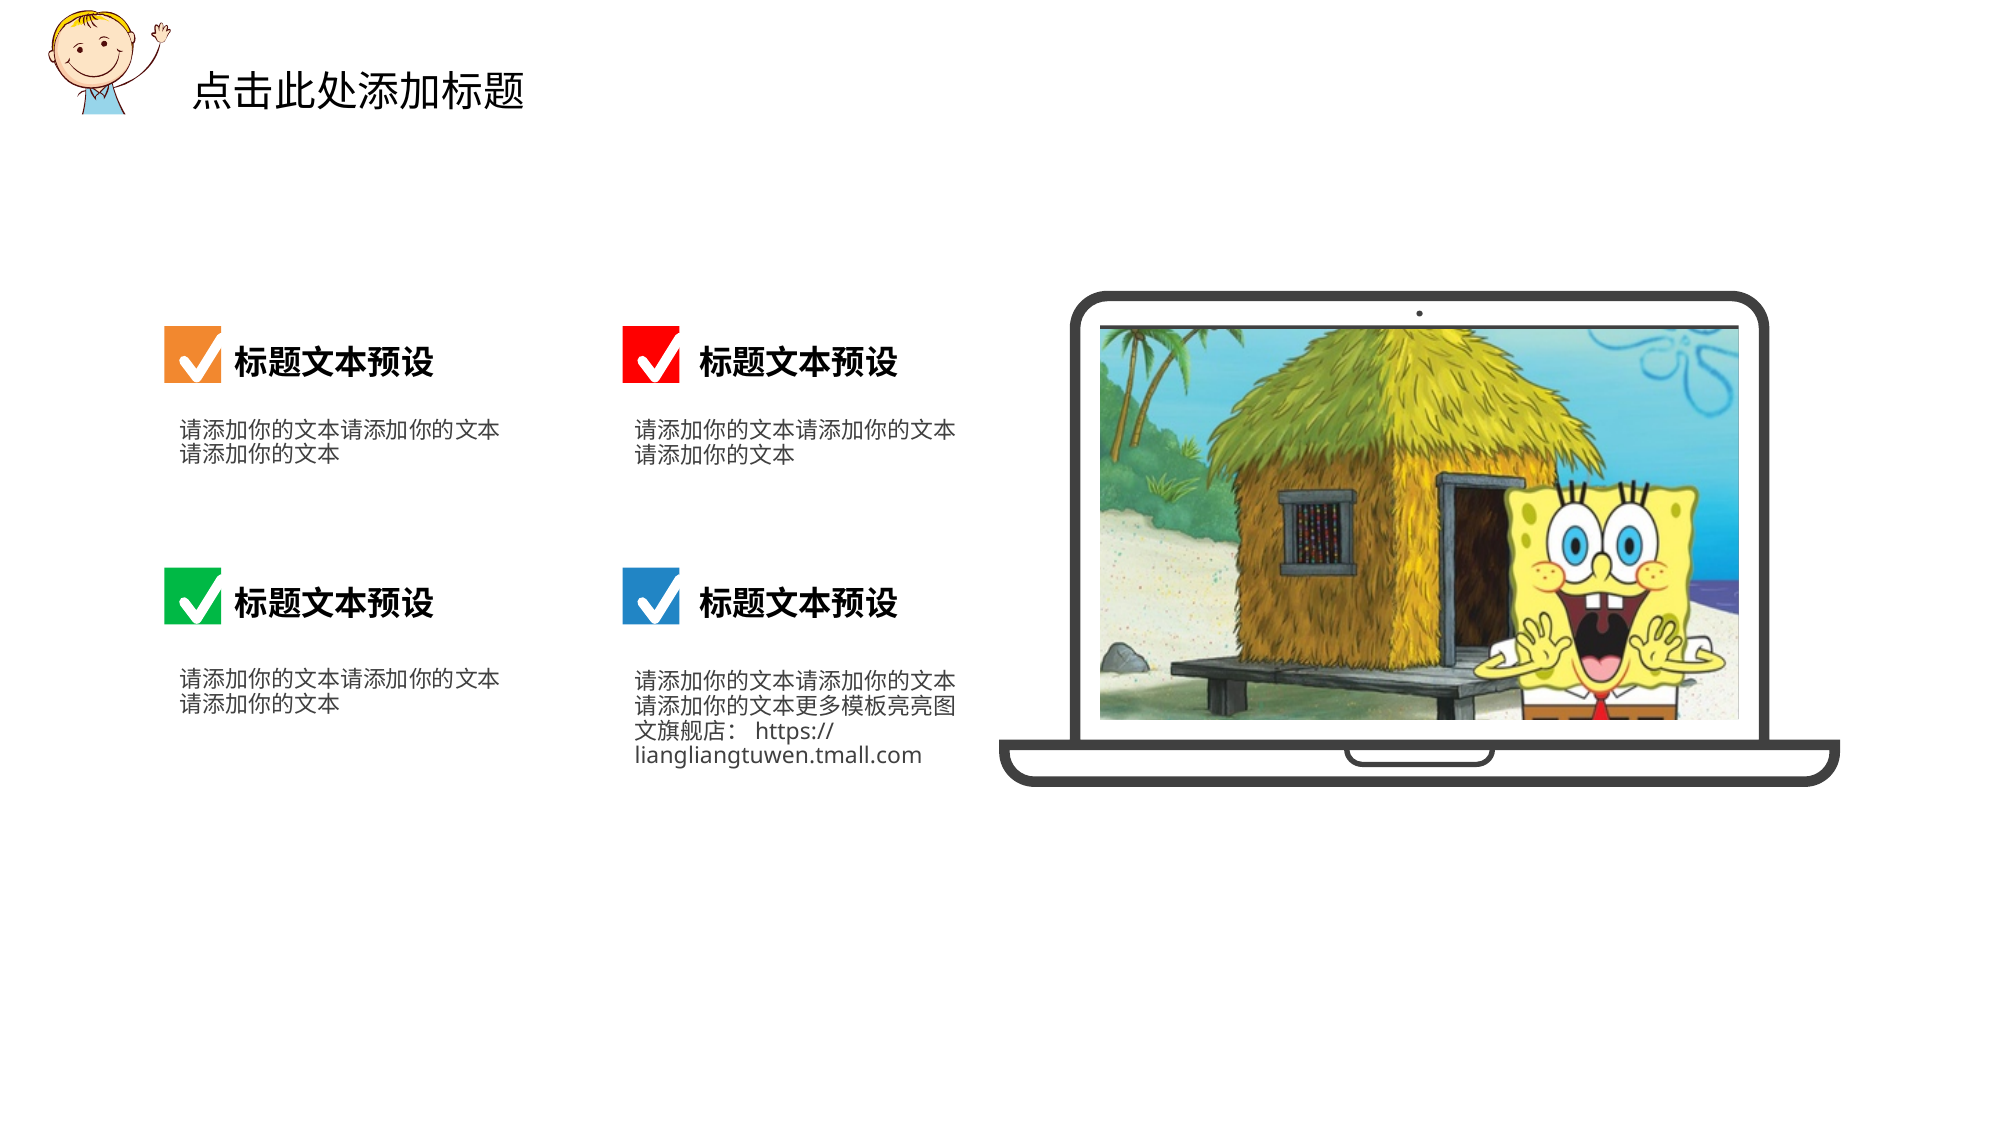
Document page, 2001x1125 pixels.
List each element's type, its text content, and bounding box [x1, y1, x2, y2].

text_box 标题文本预设 [685, 571, 994, 621]
text_box 请添加你的文本请添加你的文本请添加你的文本 [164, 411, 519, 476]
picture [48, 10, 171, 115]
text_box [999, 290, 1841, 787]
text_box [164, 567, 227, 625]
text_box 请添加你的文本请添加你的文本请添加你的文本 [164, 660, 519, 725]
text_box 请添加你的文本请添加你的文本请添加你的文本更多模板亮亮图文旗舰店：https://liangliangtuwen.tmall.com [619, 662, 974, 777]
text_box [622, 326, 685, 384]
text_box 请添加你的文本请添加你的文本请添加你的文本 [619, 411, 974, 476]
text_box 标题文本预设 [227, 329, 496, 380]
text_box 标题文本预设 [227, 571, 496, 621]
text_box 标题文本预设 [685, 329, 994, 380]
picture [1100, 329, 1739, 720]
text_box 点击此处添加标题 [171, 39, 520, 115]
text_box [164, 326, 227, 384]
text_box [622, 567, 685, 625]
